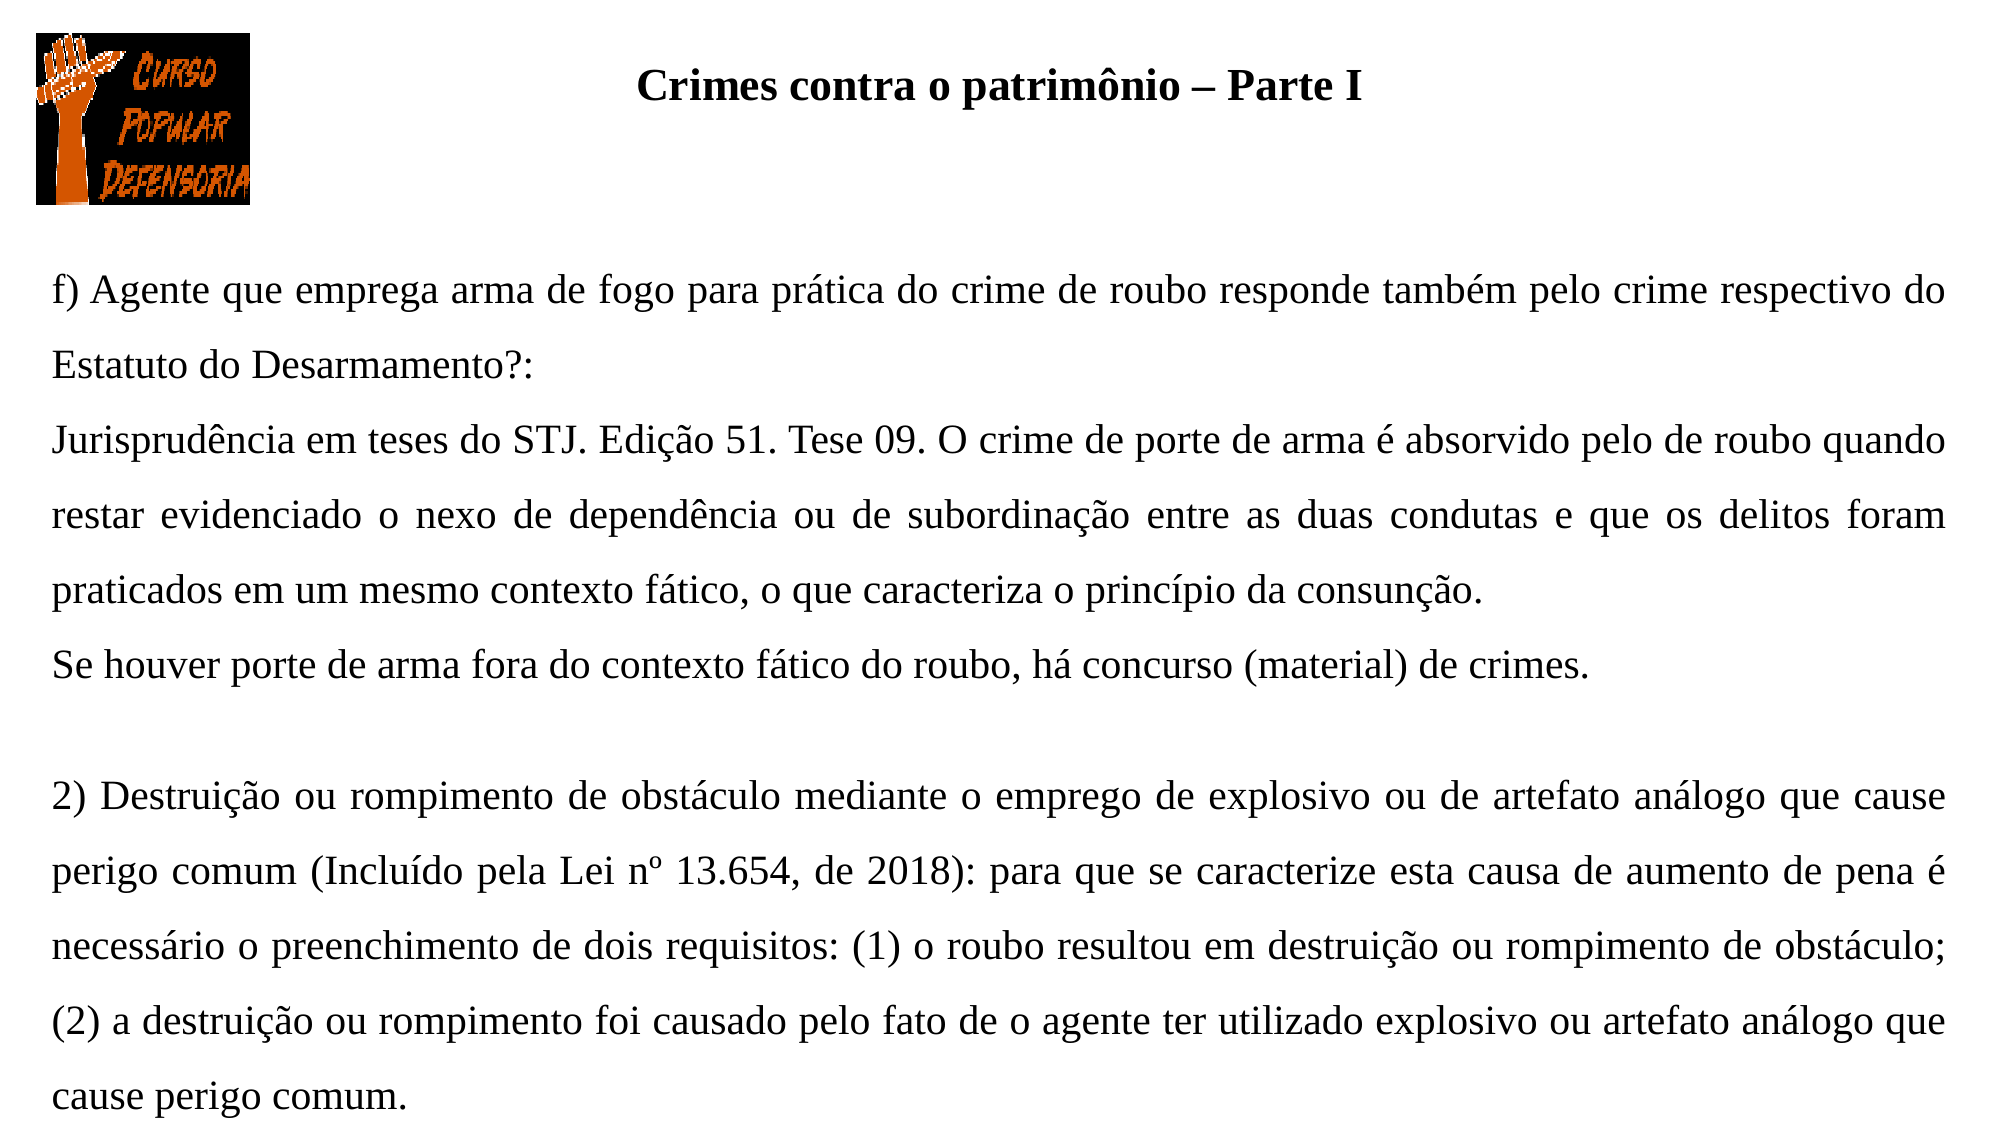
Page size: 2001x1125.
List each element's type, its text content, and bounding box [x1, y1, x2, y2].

text_box f) Agente que emprega arma de fogo para prática do crime de roubo responde também pelo crime respectivo do Estatuto do Desarmamento?: Jurisprudência em teses do STJ. Edição 51. Tese 09. O crime de porte de arma é absorvido pelo de roubo quando restar evidenciado o nexo de dependência ou de subordinação entre as duas condutas e que os delitos foram praticados em um mesmo contexto fático, o que caracteriza o princípio da consunção. Se houver porte de arma fora do contexto fático do roubo, há concurso (material) de crimes. 2) Destruição ou rompimento de obstáculo mediante o emprego de explosivo ou de artefato análogo que cause perigo comum (Incluído pela Lei nº 13.654, de 2018): para que se caracterize esta causa de aumento de pena é necessário o preenchimento de dois requisitos: (1) o roubo resultou em destruição ou rompimento de obstáculo; (2) a destruição ou rompimento foi causado pelo fato de o agente ter utilizado explosivo ou artefato análogo que cause perigo comum. [36, 204, 1963, 1125]
picture [36, 33, 250, 205]
text_box Crimes contra o patrimônio – Parte I [621, 53, 1379, 118]
